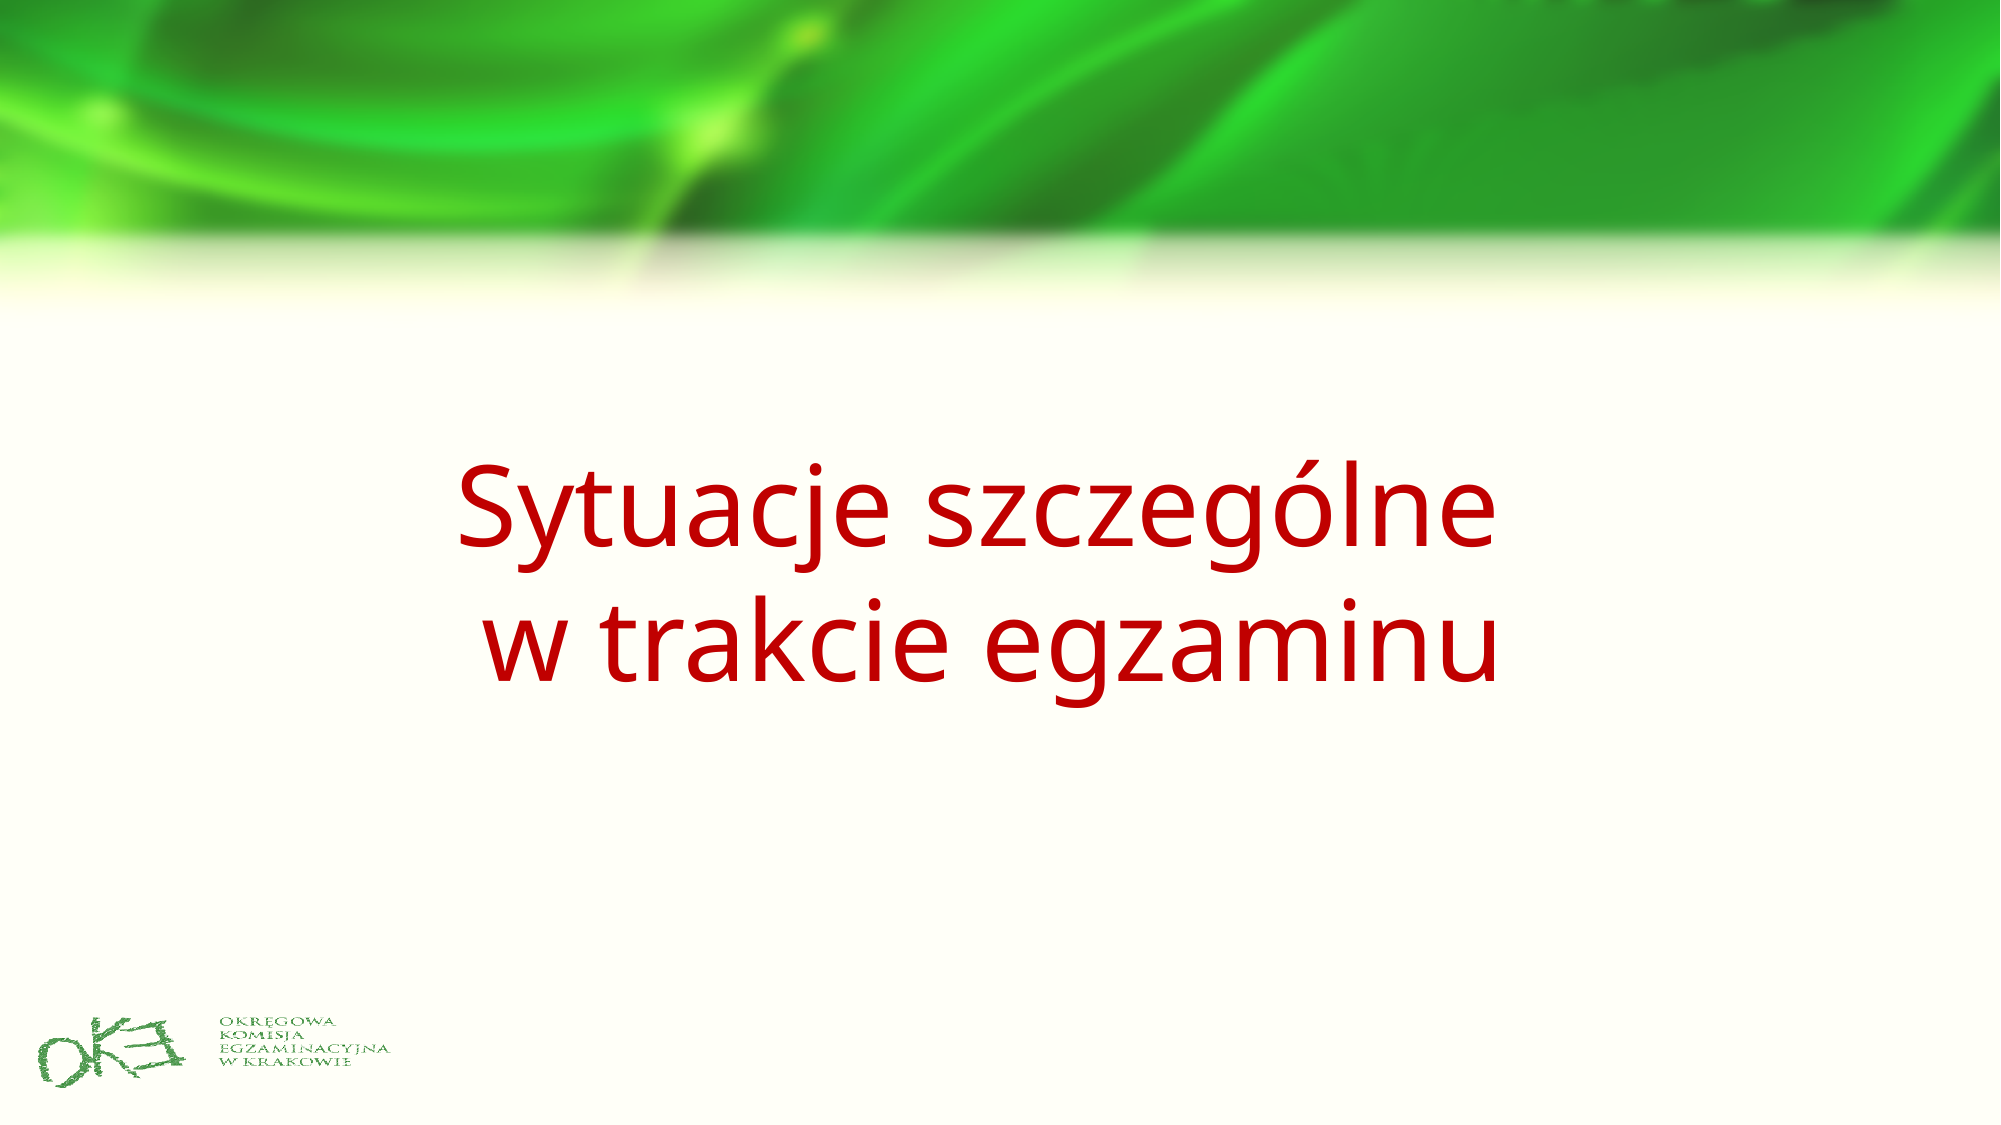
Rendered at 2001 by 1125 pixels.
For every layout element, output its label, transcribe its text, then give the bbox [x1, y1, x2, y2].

title Sytuacje szczególne w trakcie egzaminu [433, 471, 1552, 712]
